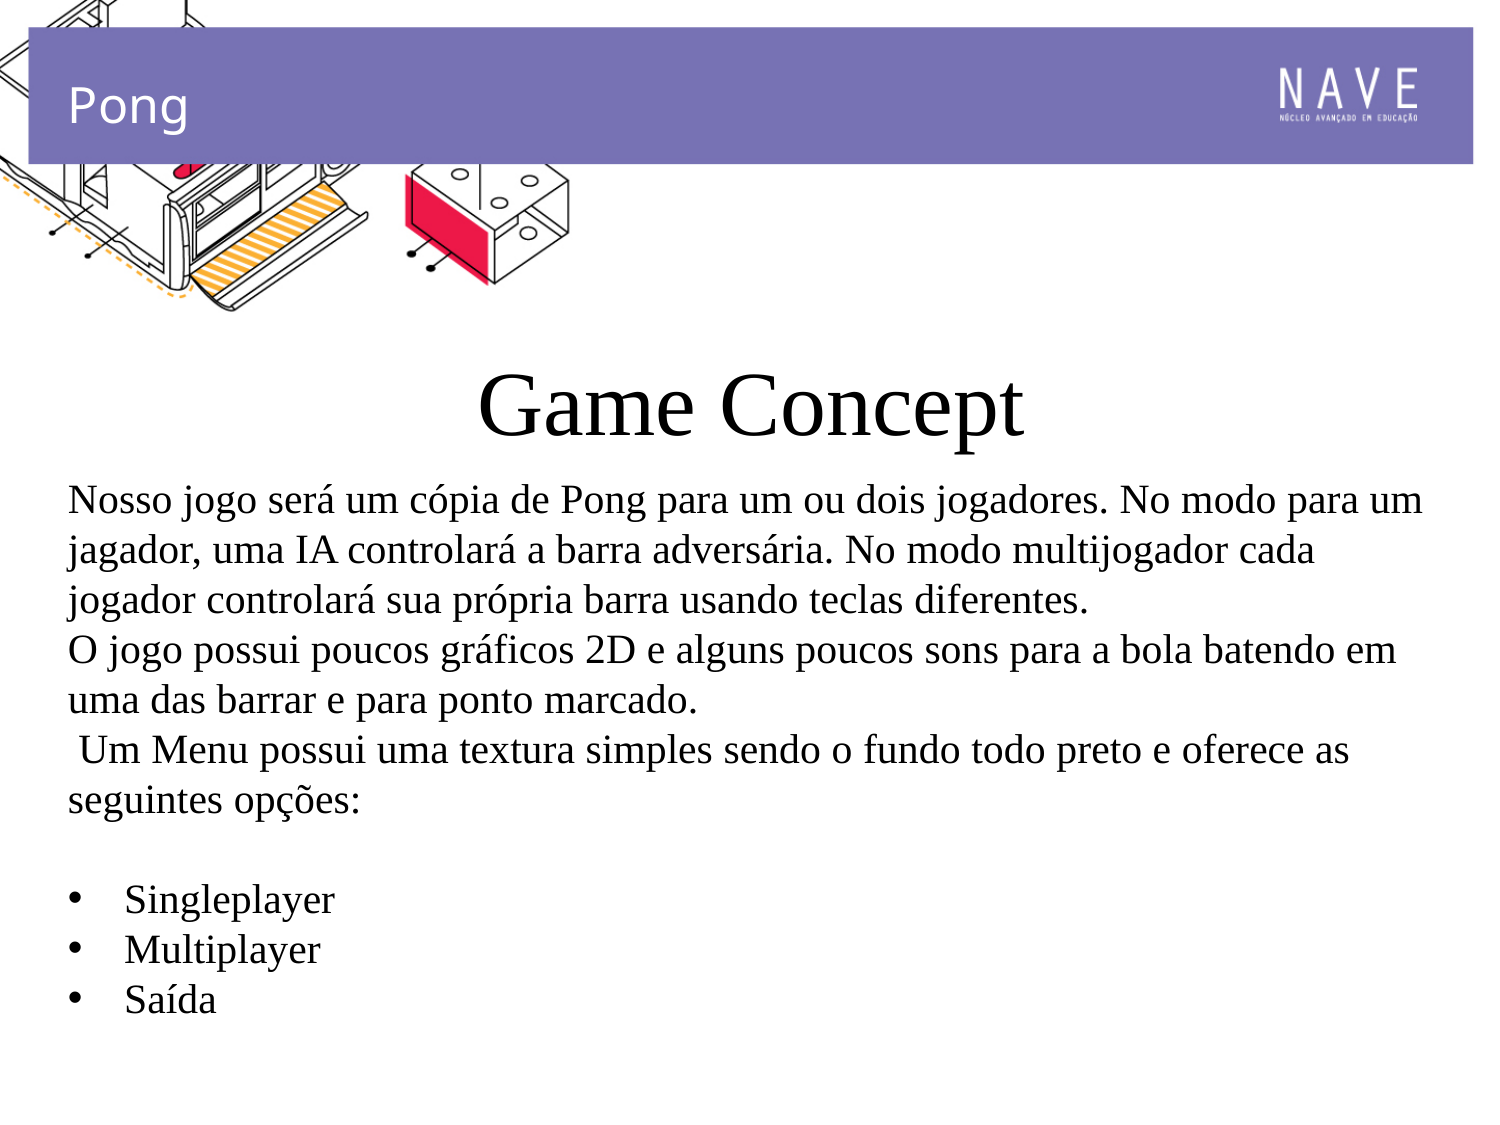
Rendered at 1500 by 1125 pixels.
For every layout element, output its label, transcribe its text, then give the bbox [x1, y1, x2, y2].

title Game Concept [76, 336, 1427, 464]
text_box Nosso jogo será um cópia de Pong para um ou dois jogadores. No modo para um jagador, uma IA controlará a barra adversária. No modo multijogador cada jogador controlará sua própria barra usando teclas diferentes. O jogo possui poucos gráficos 2D e alguns poucos sons para a bola batendo em uma das barrar e para ponto marcado. Um Menu possui uma textura simples sendo o fundo todo preto e oferece as seguintes opções: Singleplayer Multiplayer Saída [1246, 464, 1447, 1030]
text_box Pong [53, 66, 1195, 142]
picture [0, 0, 1500, 1125]
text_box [241, 373, 1243, 1041]
text_box Nosso jogo será um cópia de Pong para um ou dois jogadores. No modo para um jagador, uma IA controlará a barra adversária. No modo multijogador cada jogador controlará sua própria barra usando teclas diferentes. O jogo possui poucos gráficos 2D e alguns poucos sons para a bola batendo em uma das barrar e para ponto marcado. Um Menu possui uma textura simples sendo o fundo todo preto e oferece as seguintes opções: Singleplayer Multiplayer Saída [53, 464, 236, 1030]
